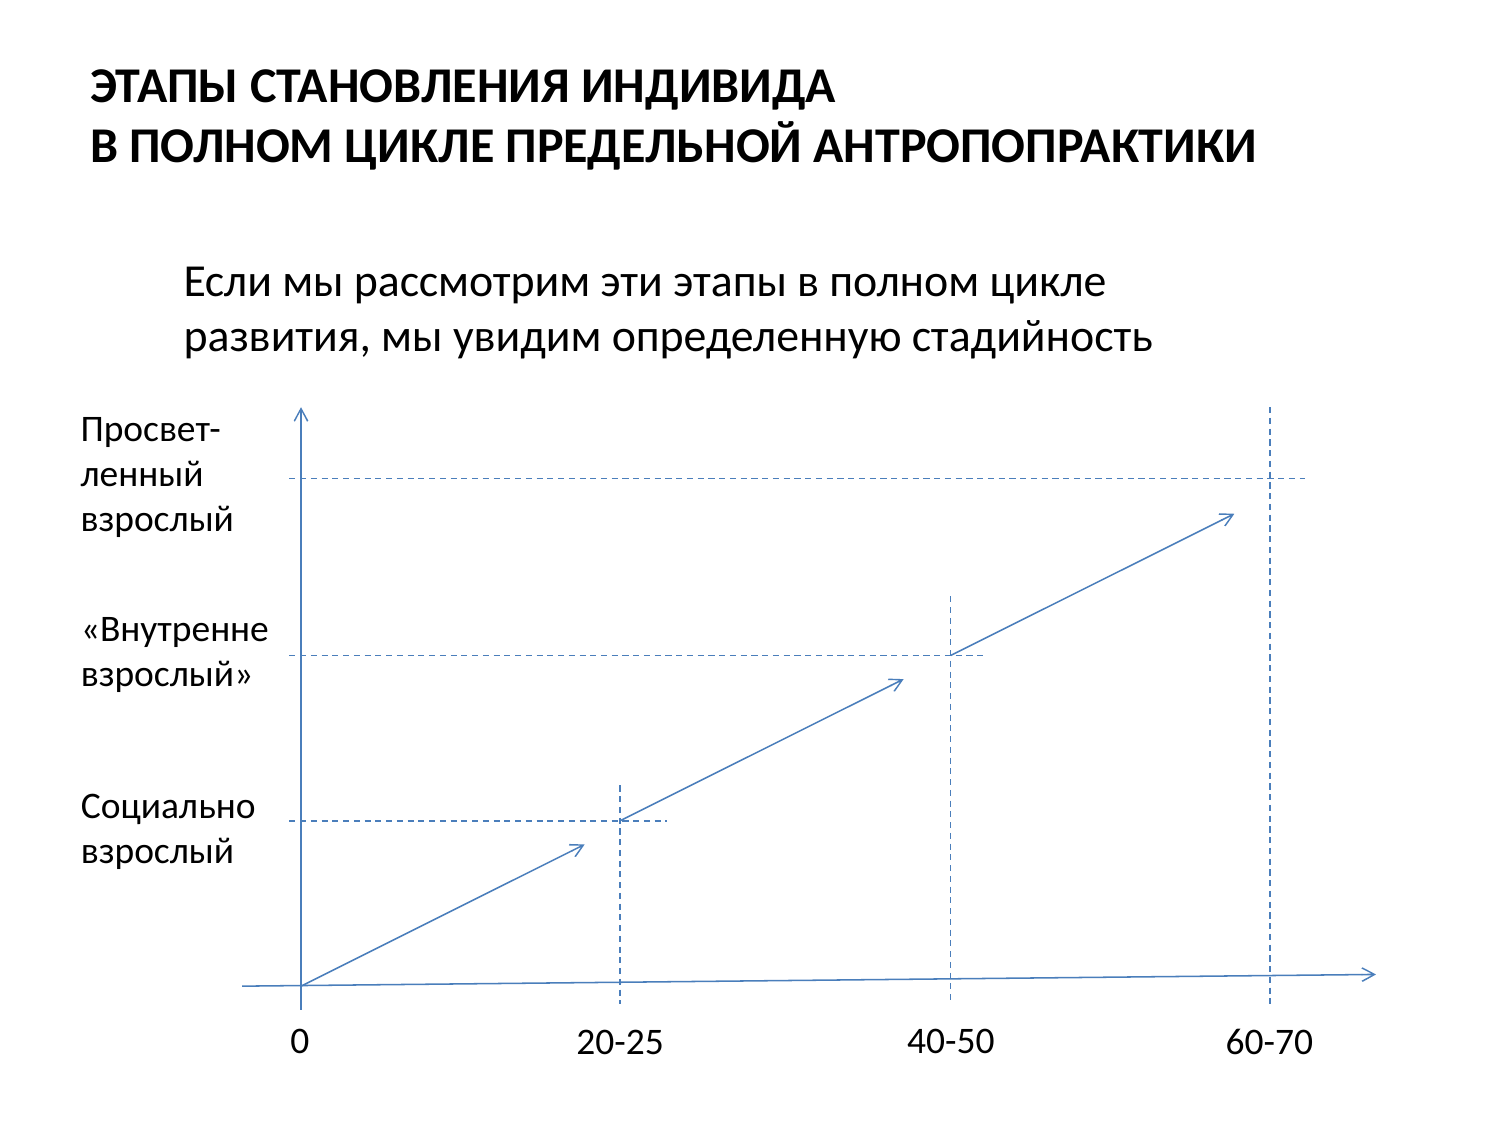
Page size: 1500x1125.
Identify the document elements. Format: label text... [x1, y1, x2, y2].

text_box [956, 974, 1265, 987]
text_box 60-70 [1210, 1009, 1329, 1070]
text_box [241, 974, 295, 987]
text_box 40-50 [892, 1008, 1010, 1068]
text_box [950, 513, 1235, 656]
text_box 0 [275, 1008, 325, 1068]
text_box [1275, 974, 1377, 987]
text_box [300, 844, 585, 987]
text_box Если мы рассмотрим эти этапы в полном цикле развития, мы увидим определенную стадийность [168, 243, 1270, 369]
text_box 20-25 [561, 1009, 679, 1070]
title ЭТАПЫ СТАНОВЛЕНИЯ ИНДИВИДА В ПОЛНОМ ЦИКЛЕ ПРЕДЕЛЬНОЙ АНТРОПОПРАКТИКИ [74, 18, 1426, 207]
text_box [589, 974, 615, 987]
text_box «Внутренне взрослый» [66, 596, 285, 701]
text_box Просвет- ленный взрослый [65, 397, 250, 547]
text_box Социально взрослый [66, 773, 271, 879]
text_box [619, 678, 904, 822]
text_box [624, 974, 946, 987]
